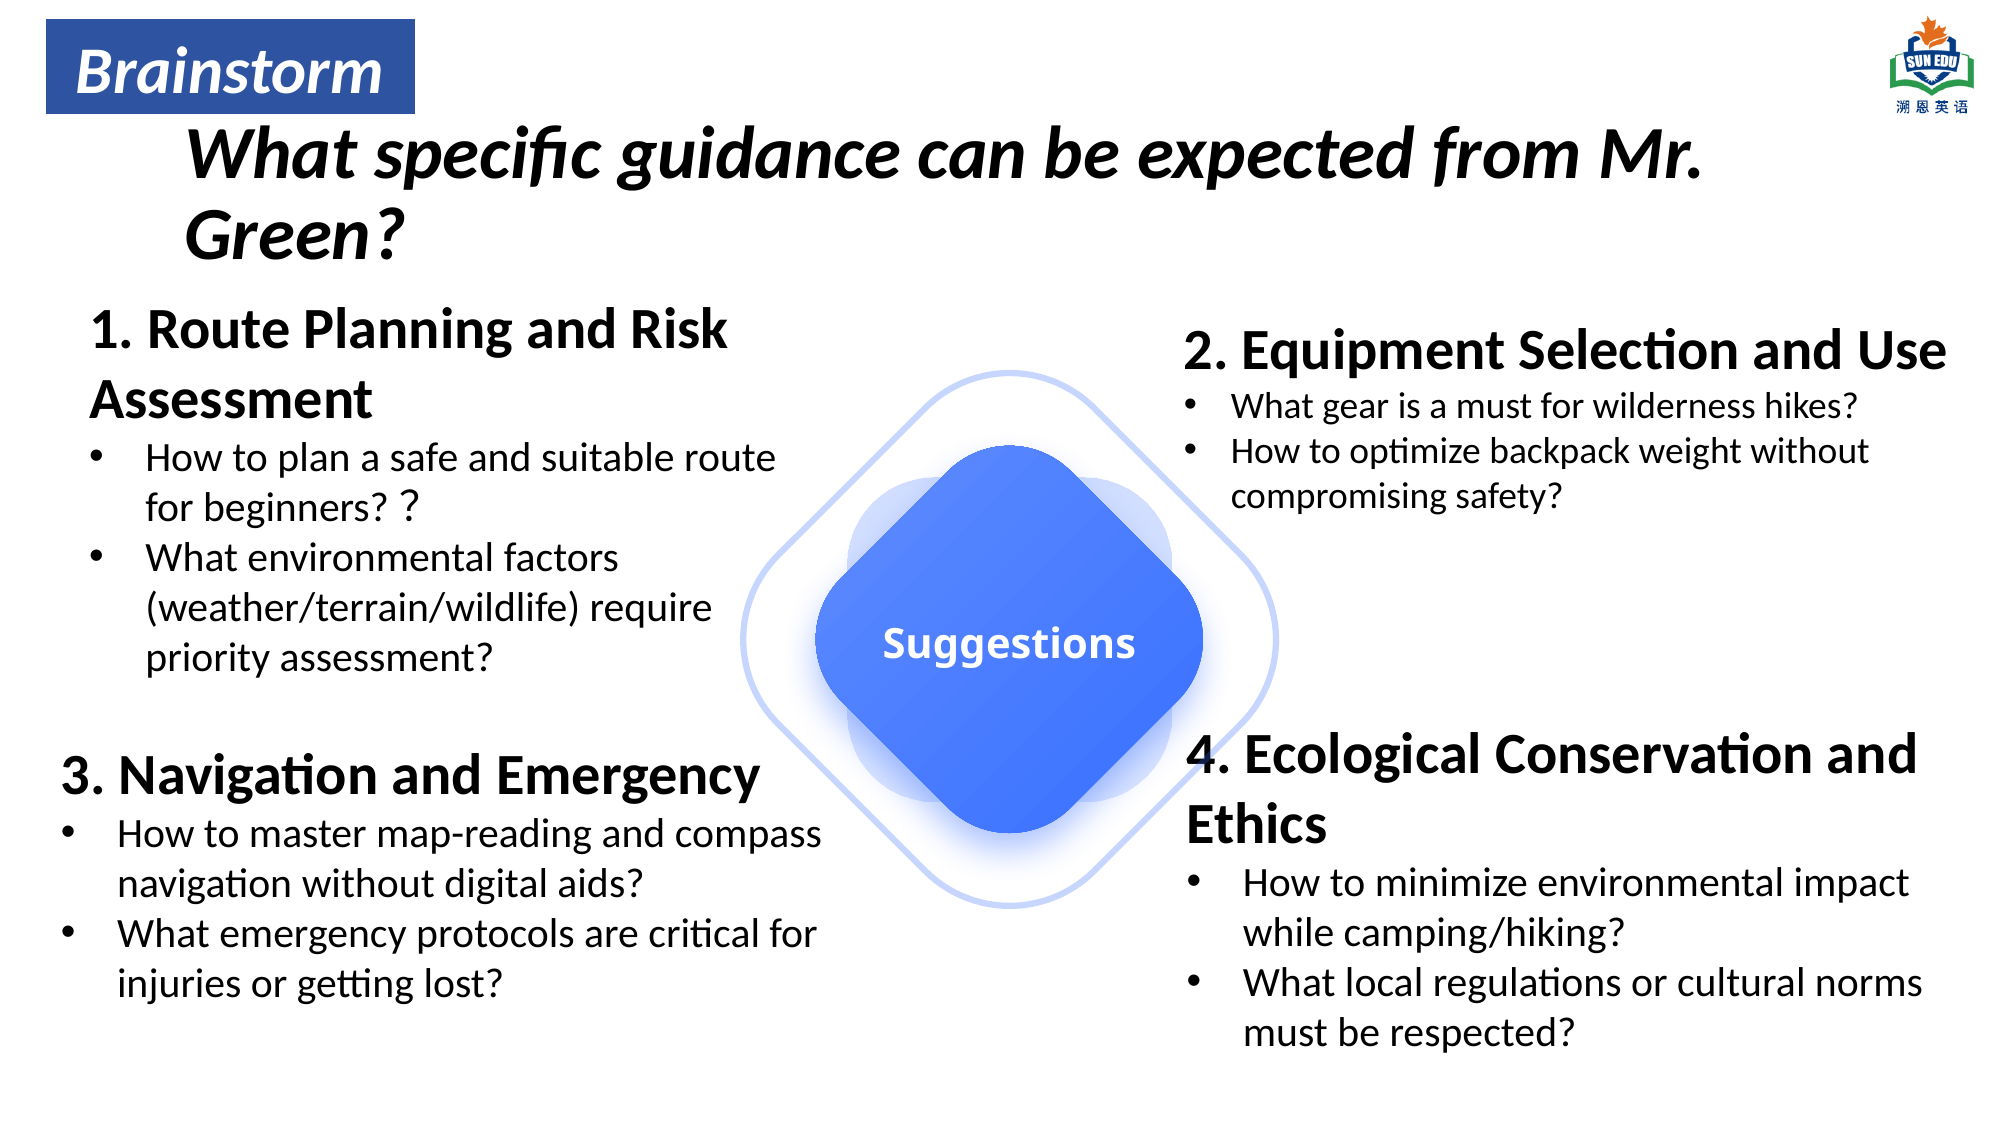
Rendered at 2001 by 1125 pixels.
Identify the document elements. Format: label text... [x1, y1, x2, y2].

text_box 2. Equipment Selection and Use What gear is a must for wilderness hikes? How to optimize backpack weight without compromising safety? [1169, 303, 1982, 524]
text_box [742, 372, 1278, 907]
text_box 4. Ecological Conservation and Ethics How to minimize environmental impact while camping/hiking? What local regulations or cultural norms must be respected? [1171, 707, 1982, 1063]
text_box 3. Navigation and Emergency How to master map-reading and compass navigation without digital aids? What emergency protocols are critical for injuries or getting lost? [46, 683, 902, 1014]
text_box Suggestions [814, 444, 1205, 835]
title What specific guidance can be expected from Mr. Green? [169, 85, 1944, 304]
text_box 1. Route Planning and Risk Assessment How to plan a safe and suitable route for beginners?？ What environmental factors (weather/terrain/wildlife) require priority assessment? [74, 282, 797, 683]
text_box Brainstorm [46, 19, 415, 114]
picture [1882, 13, 1983, 119]
